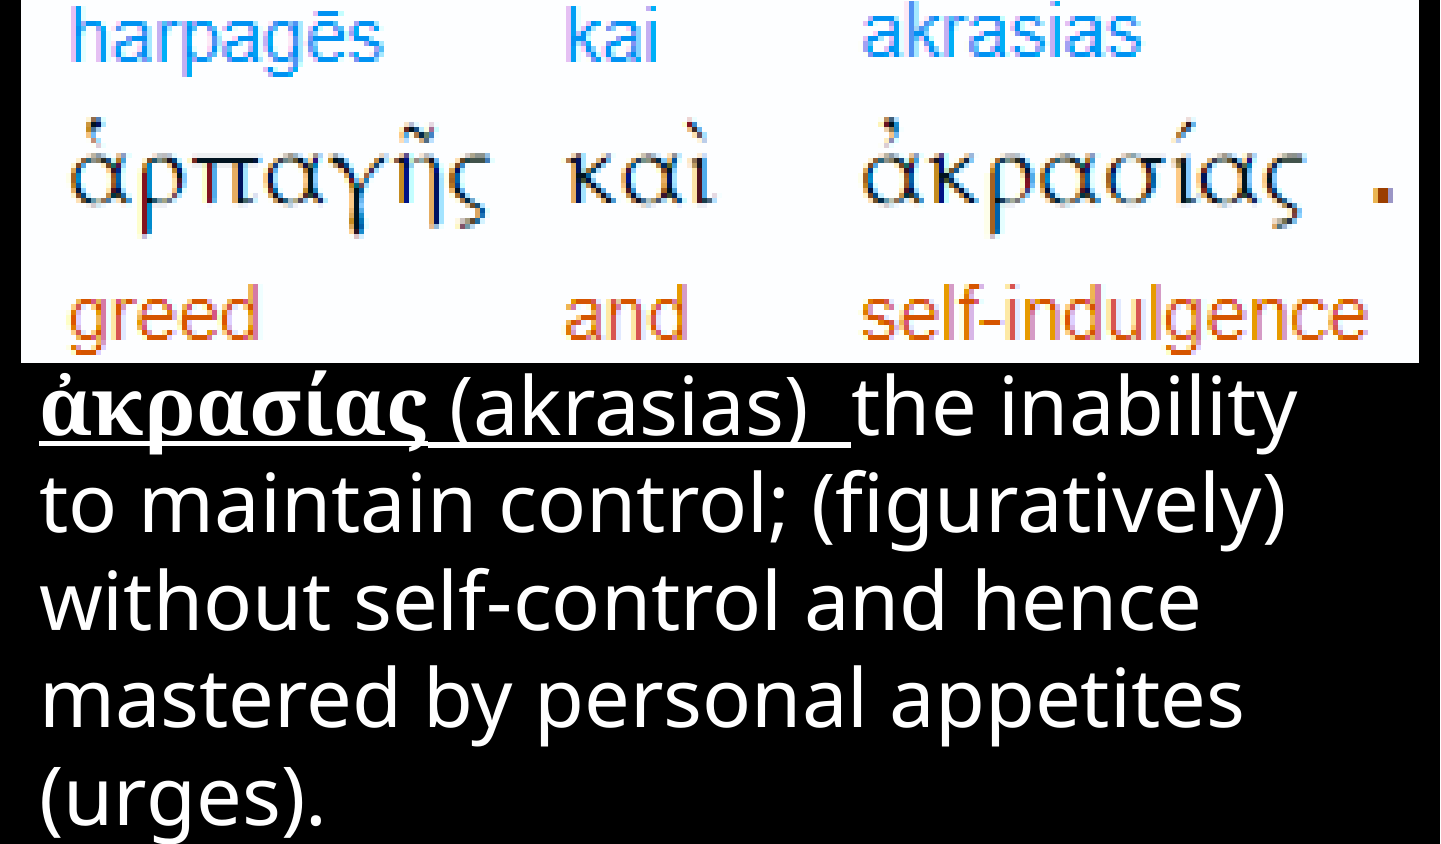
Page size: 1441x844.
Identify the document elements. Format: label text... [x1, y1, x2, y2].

text_box ἀκρασίας (akrasias) the inability to maintain control; (figuratively) without self-control and hence mastered by personal appetites (urges). [24, 346, 1441, 844]
picture [20, 0, 1420, 363]
